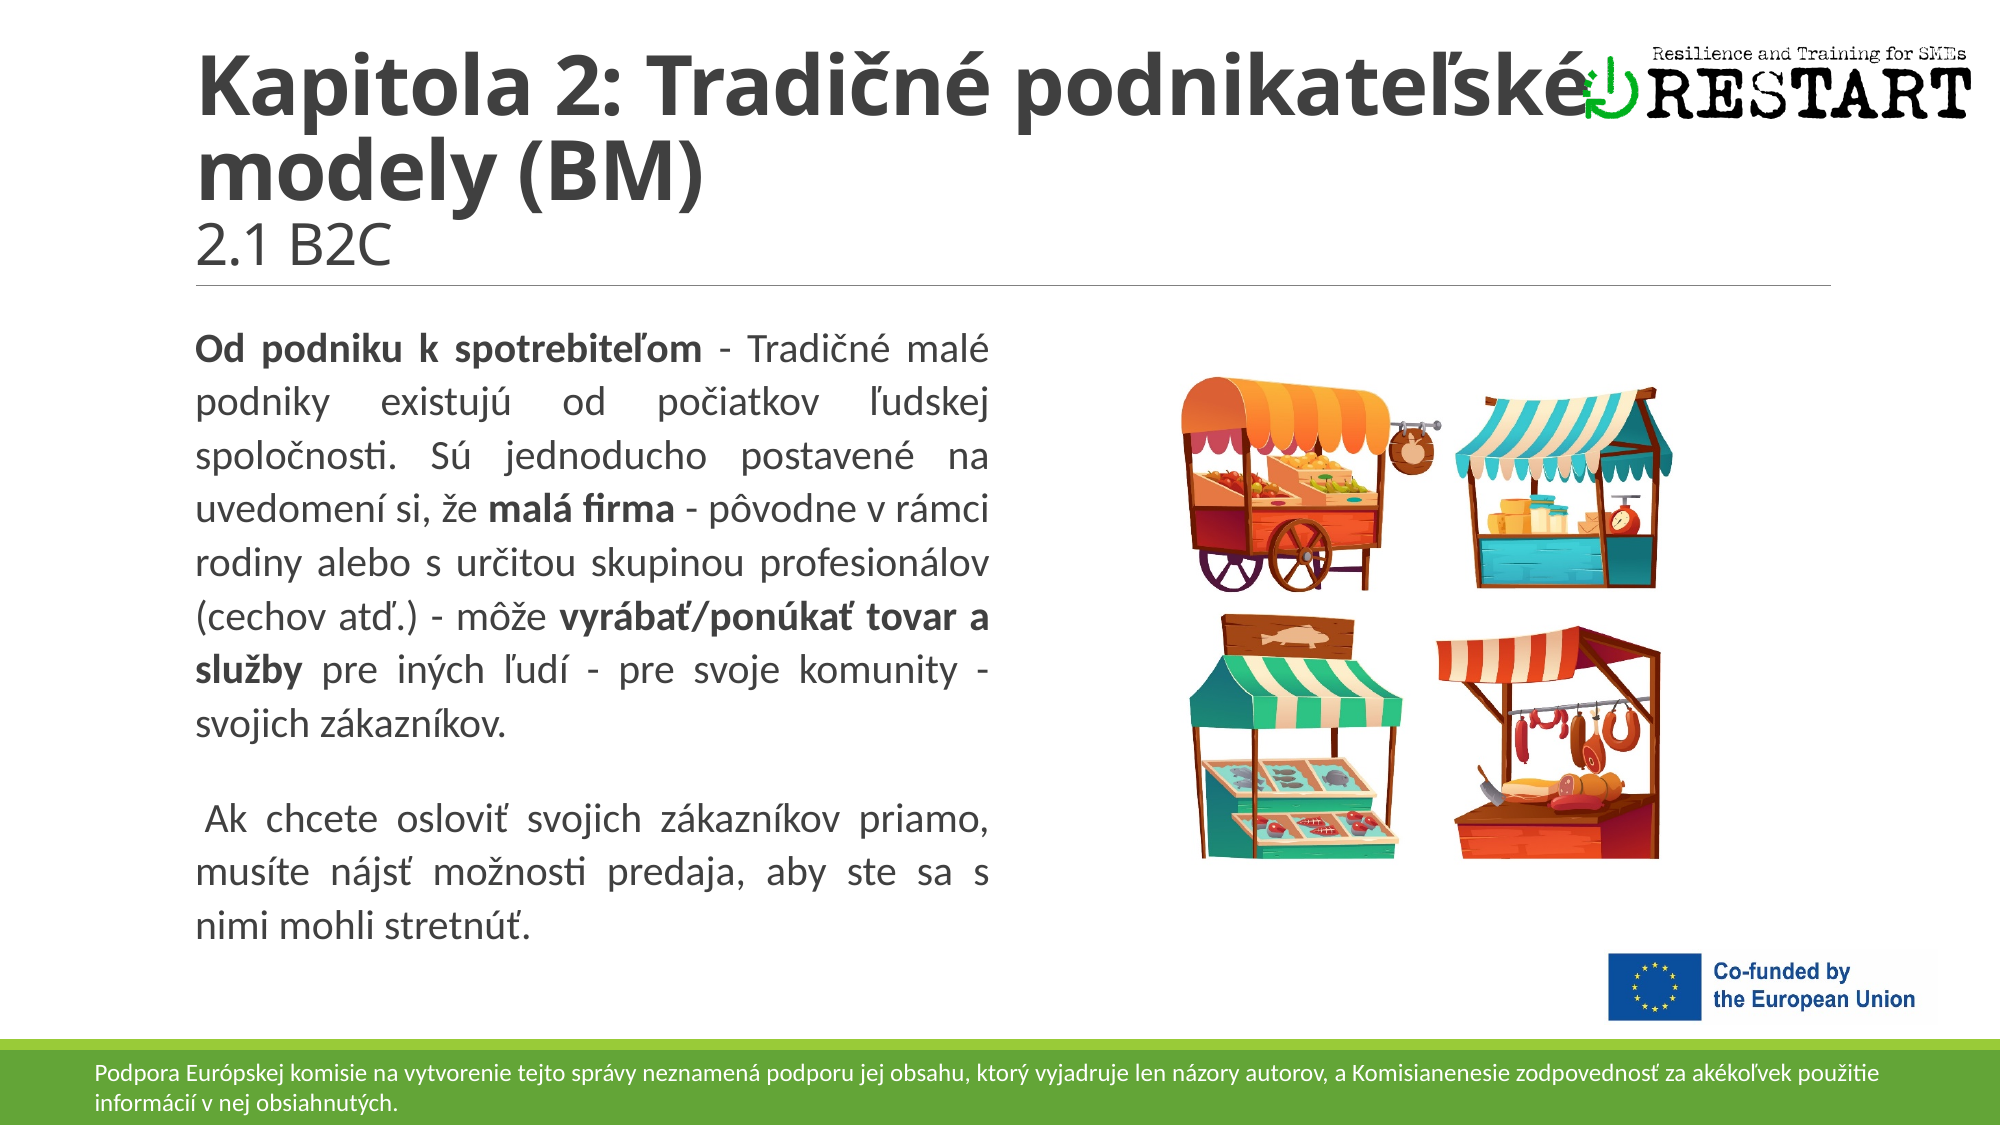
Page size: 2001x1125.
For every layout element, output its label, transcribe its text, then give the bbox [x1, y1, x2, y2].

picture [1582, 46, 1971, 119]
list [1147, 339, 1703, 895]
text_box Podpora Európskej komisie na vytvorenie tejto správy neznamená podporu jej obsahu, ktorý vyjadruje len názory autorov, a Komisianenesie zodpovednosť za akékoľvek použitie informácií v nej obsiahnutých. [79, 1049, 1925, 1124]
title Kapitola 2: Tradičné podnikateľské modely (BM) 2.1 B2C [179, 47, 1830, 285]
picture [1604, 949, 1938, 1026]
list Od podniku k spotrebiteľom - Tradičné malé podniky existujú od počiatkov ľudskej spoločnosti. Sú jednoducho postavené na uvedomení si, že malá firma - pôvodne v rámci rodiny alebo s určitou skupinou profesionálov (cechov atď.) - môže vyrábať/ponúkať tovar a služby pre iných ľudí - pre svoje komunity - svojich zákazníkov. Ak chcete osloviť svojich zákazníkov priamo, musíte nájsť možnosti predaja, aby ste sa s nimi mohli stretnúť. [180, 309, 990, 978]
